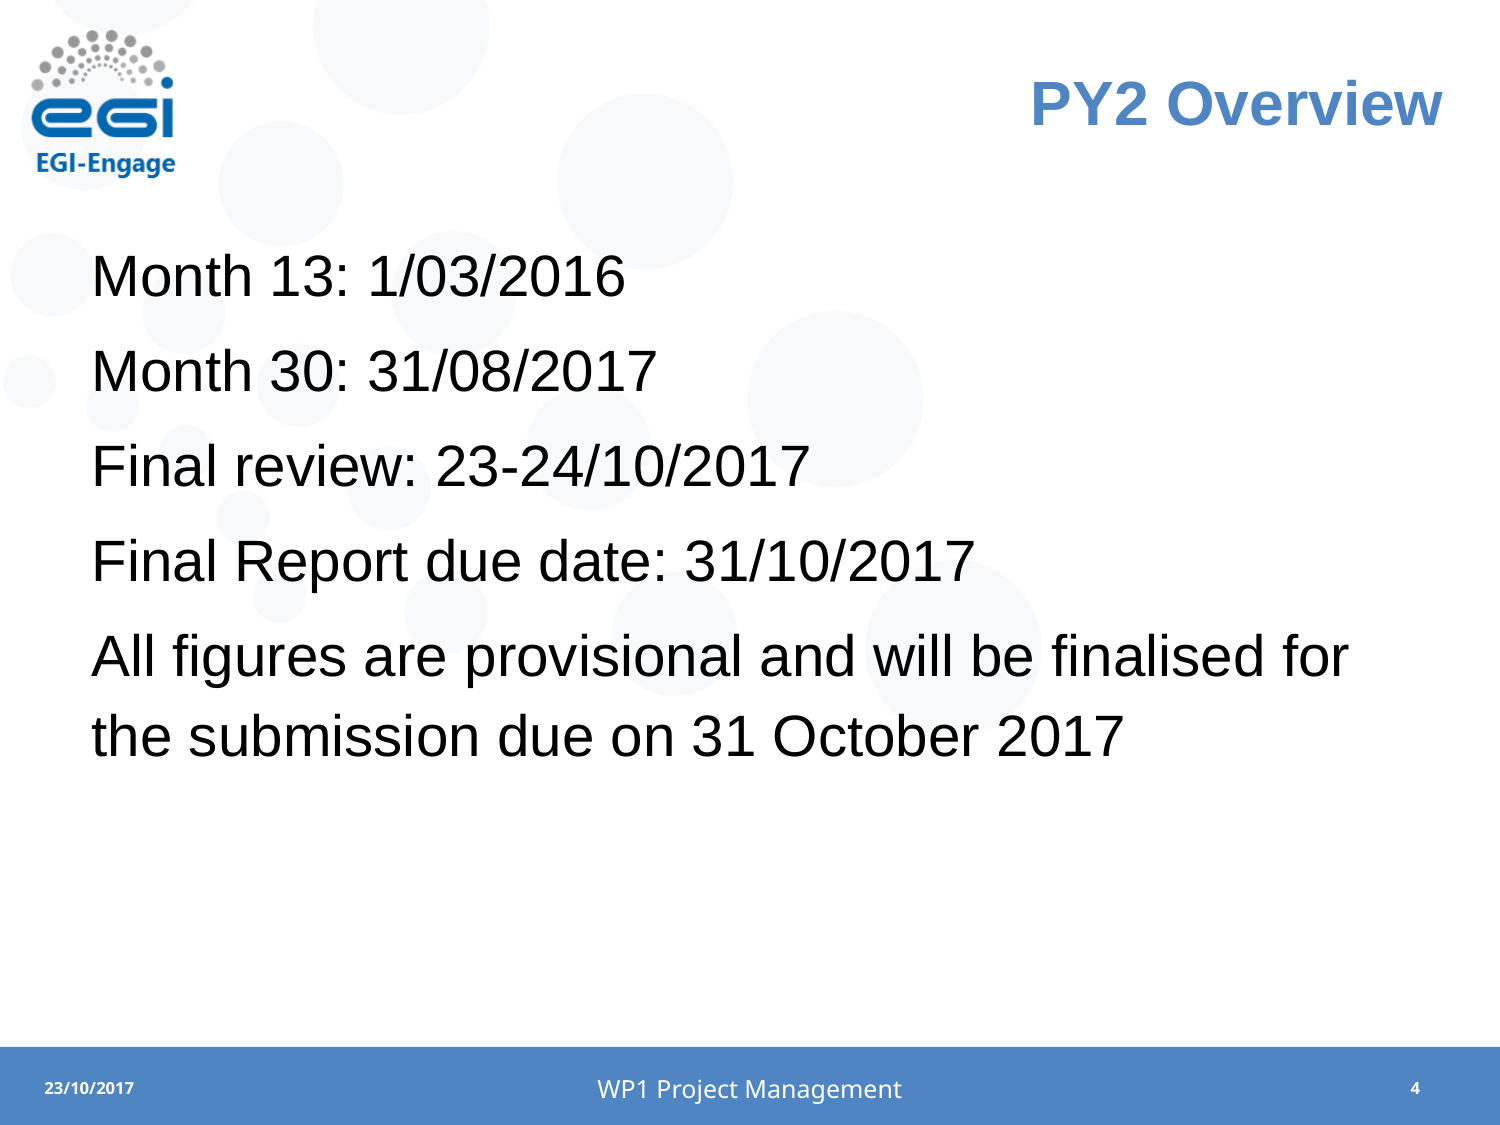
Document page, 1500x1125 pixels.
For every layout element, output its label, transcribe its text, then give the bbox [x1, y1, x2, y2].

list Month 13: 1/03/2016 Month 30: 31/08/2017 Final review: 23-24/10/2017 Final Report due date: 31/10/2017 All figures are provisional and will be finalised for the submission due on 31 October 2017 [76, 220, 1459, 1005]
title PY2 Overview [253, 30, 1459, 171]
picture [3, 0, 1076, 772]
footer WP1 Project Management [194, 1058, 1306, 1119]
